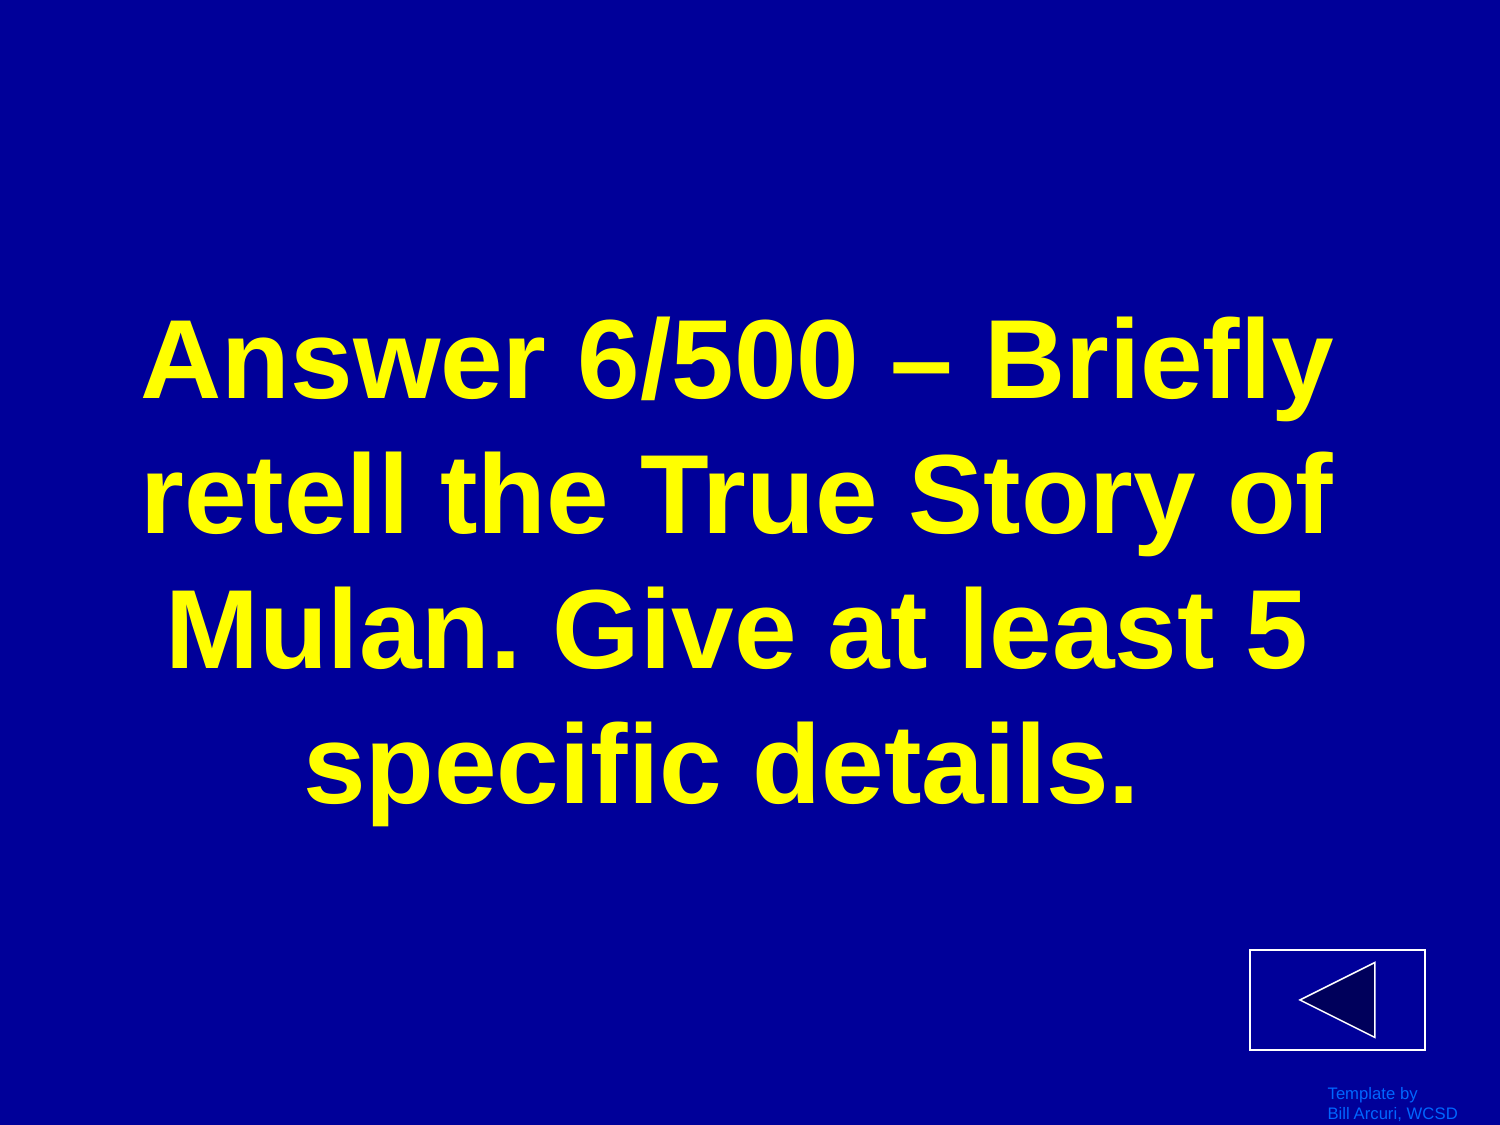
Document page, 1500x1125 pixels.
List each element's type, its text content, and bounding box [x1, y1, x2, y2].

slide_number Template by Bill Arcuri, WCSD [1312, 1074, 1476, 1125]
text_box [1250, 950, 1426, 1051]
title Answer 6/500 – Briefly retell the True Story of Mulan. Give at least 5 specific details. [99, 462, 1376, 651]
